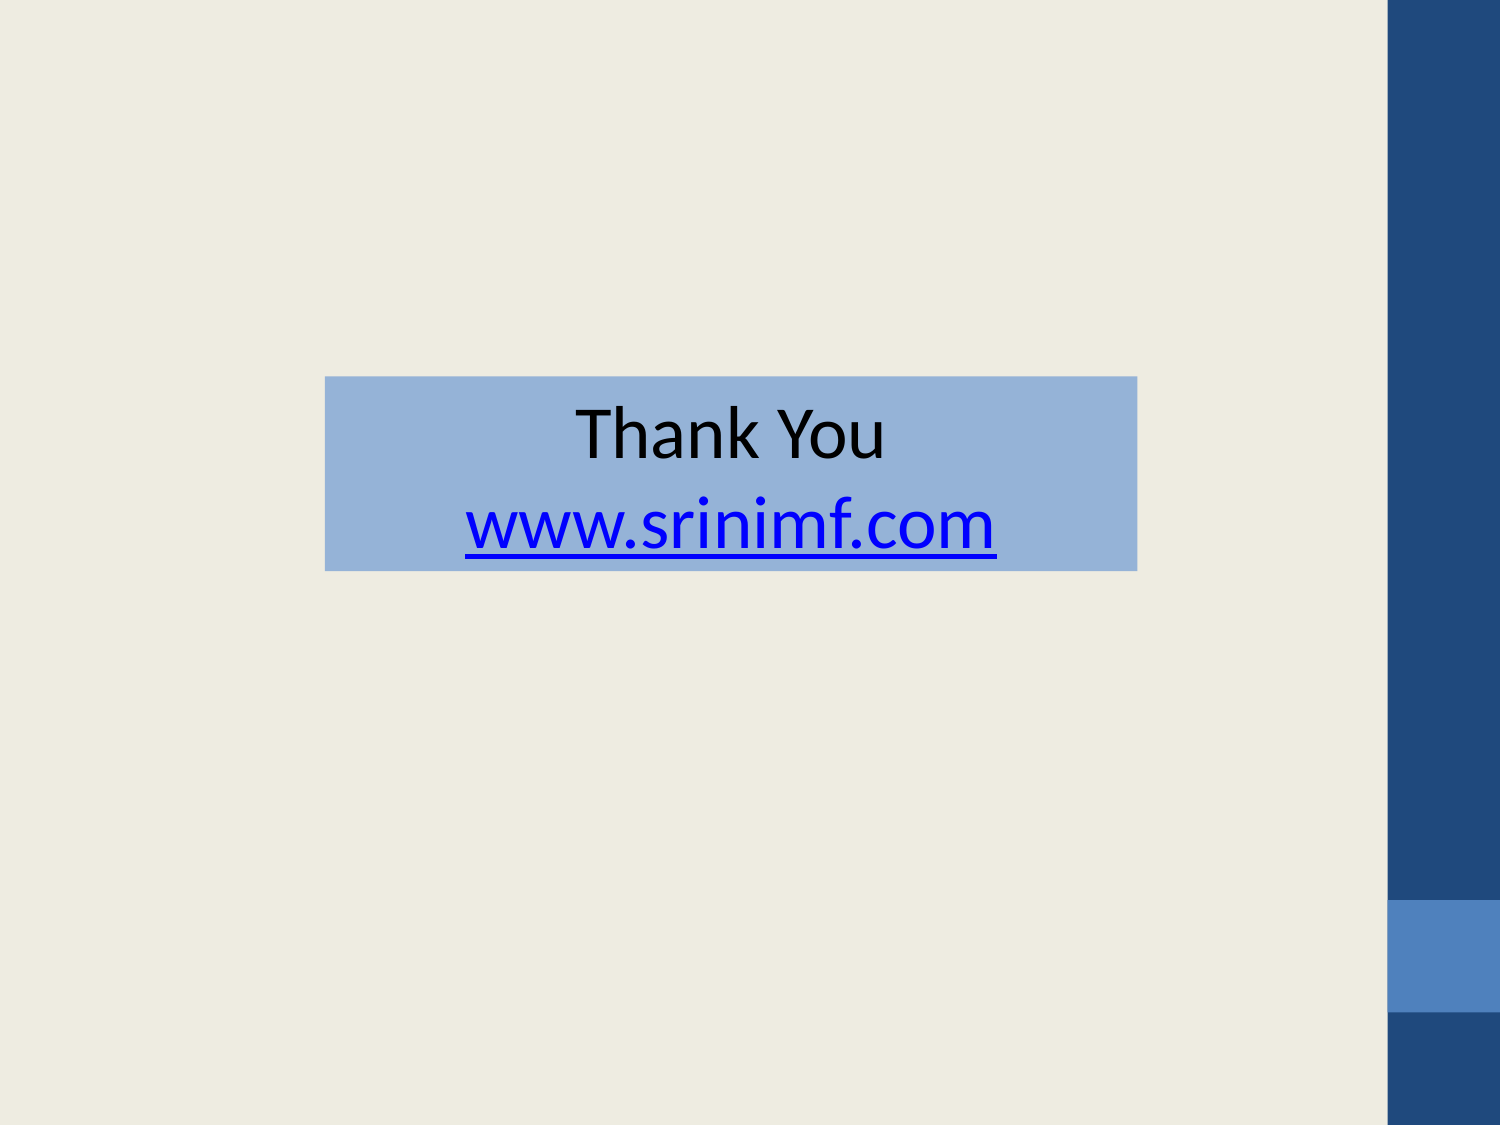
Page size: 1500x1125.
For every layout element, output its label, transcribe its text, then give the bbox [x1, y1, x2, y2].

text_box Thank You www.srinimf.com [324, 376, 1138, 572]
